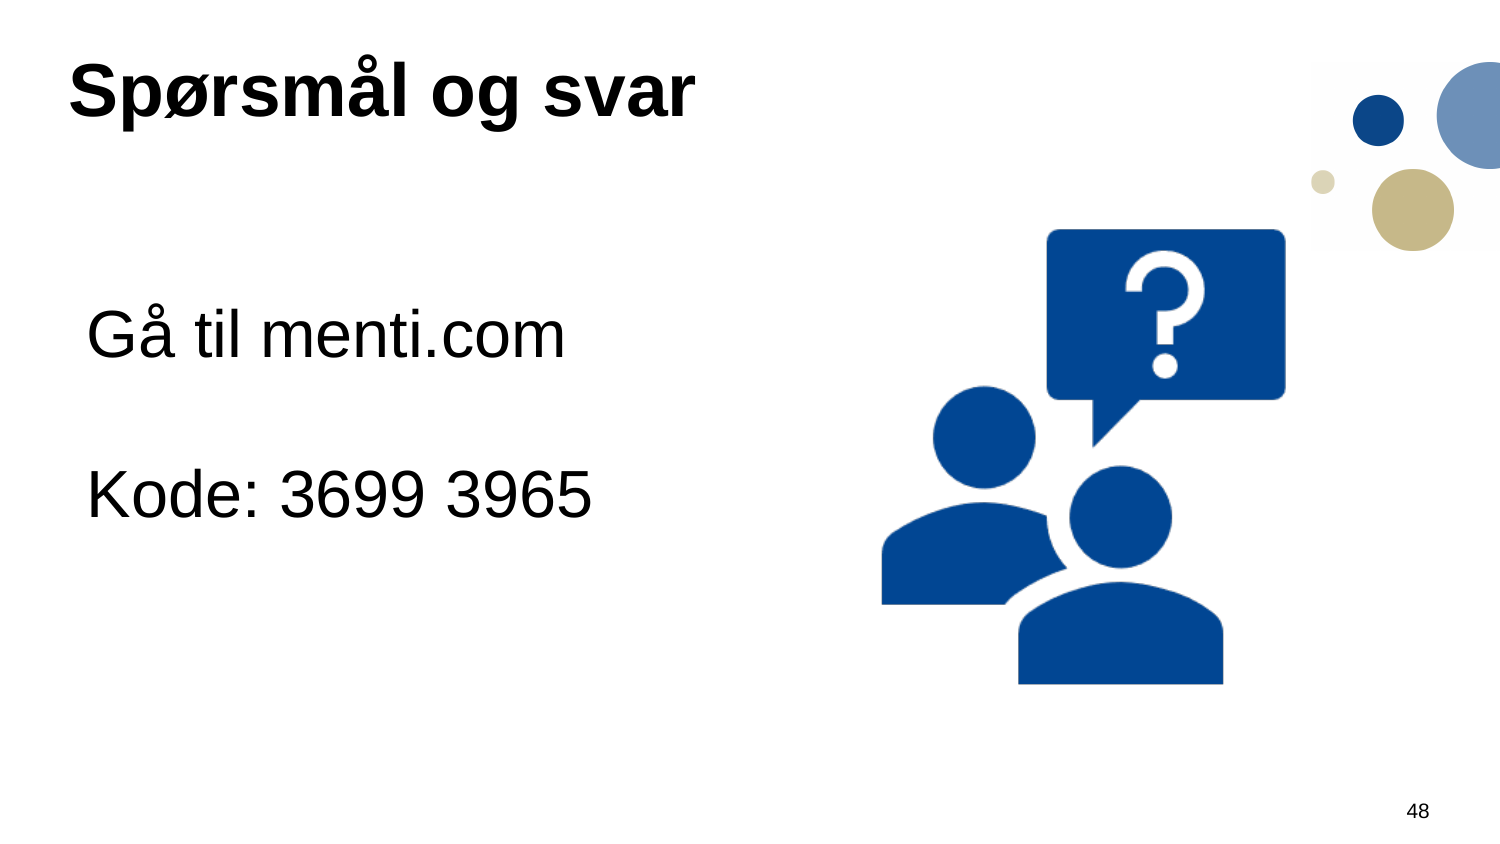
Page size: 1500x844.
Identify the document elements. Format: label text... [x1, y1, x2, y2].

title Spørsmål og svar [53, 33, 1429, 140]
picture [811, 62, 1500, 730]
text_box Gå til menti.com Kode: 3699 3965 [71, 283, 665, 538]
